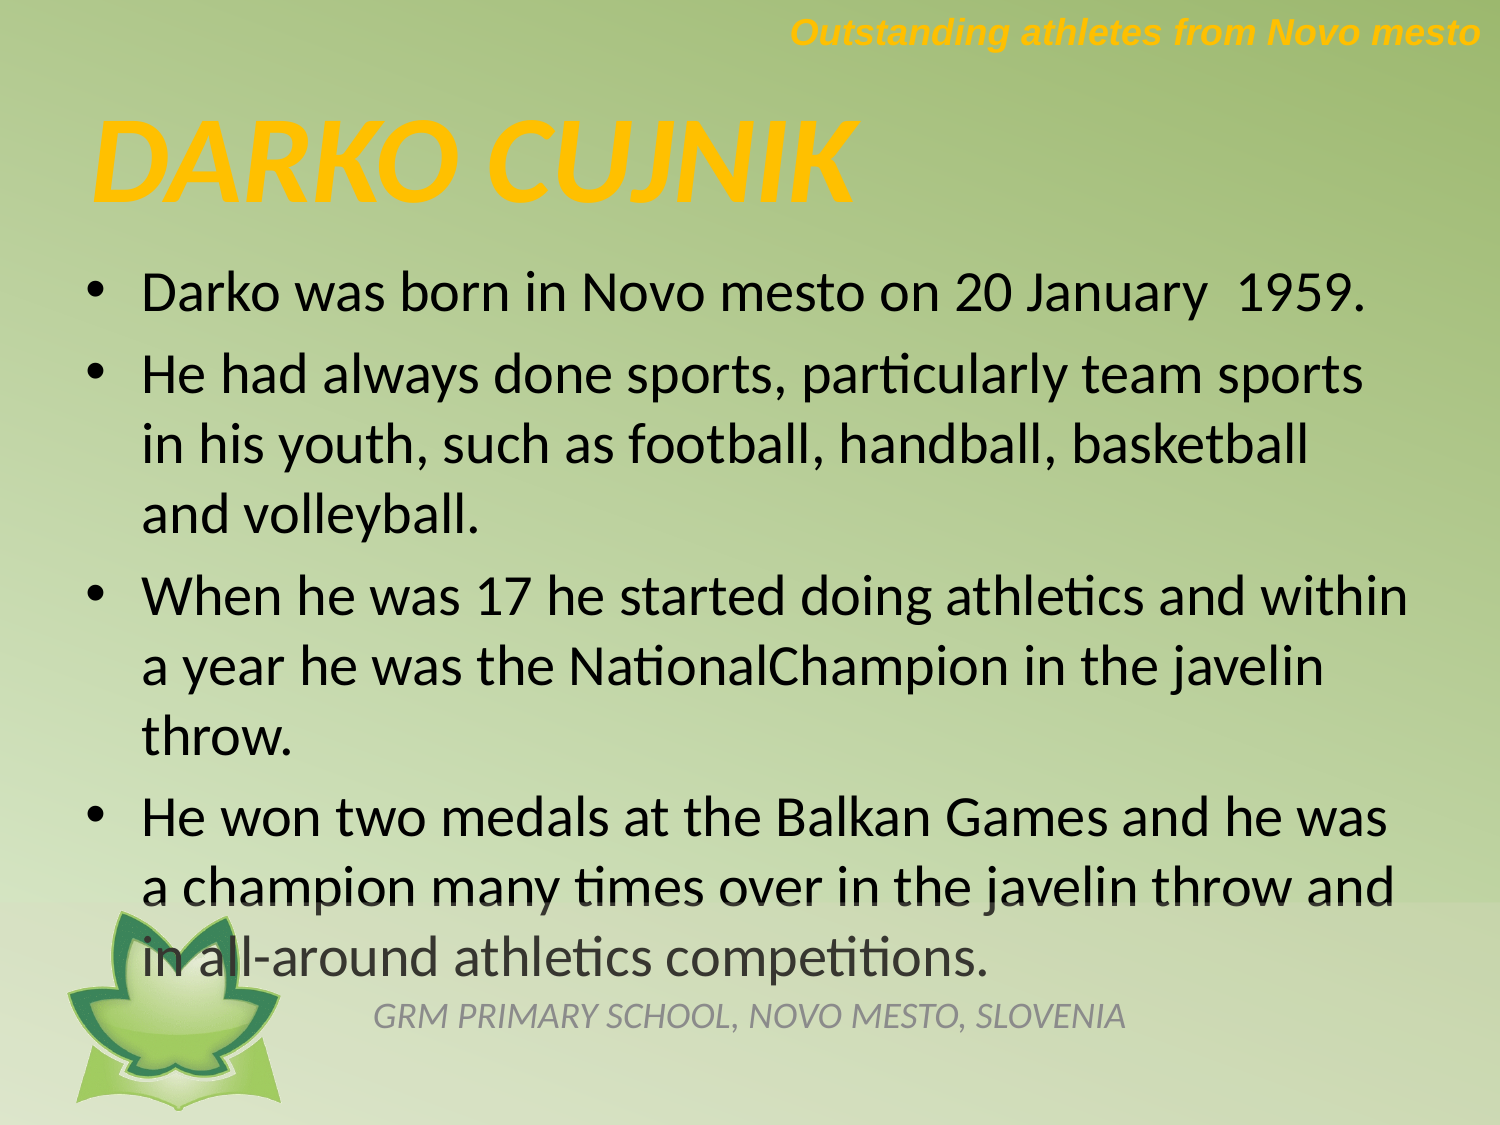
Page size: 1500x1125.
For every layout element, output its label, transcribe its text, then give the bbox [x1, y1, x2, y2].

list Darko was born in Novo mesto on 20 January 1959. He had always done sports, particularly team sports in his youth, such as football, handball, basketball and volleyball. When he was 17 he started doing athletics and within a year he was the NationalChampion in the javelin throw. He won two medals at the Balkan Games and he was a champion many times over in the javelin throw and in all-around athletics competitions. [70, 245, 1426, 902]
footer GRM PRIMARY SCHOOL, NOVO MESTO, SLOVENIA [0, 902, 1500, 1125]
text_box Outstanding athletes from Novo mesto [774, 0, 1497, 60]
title DARKO CUJNIK [74, 44, 1430, 236]
